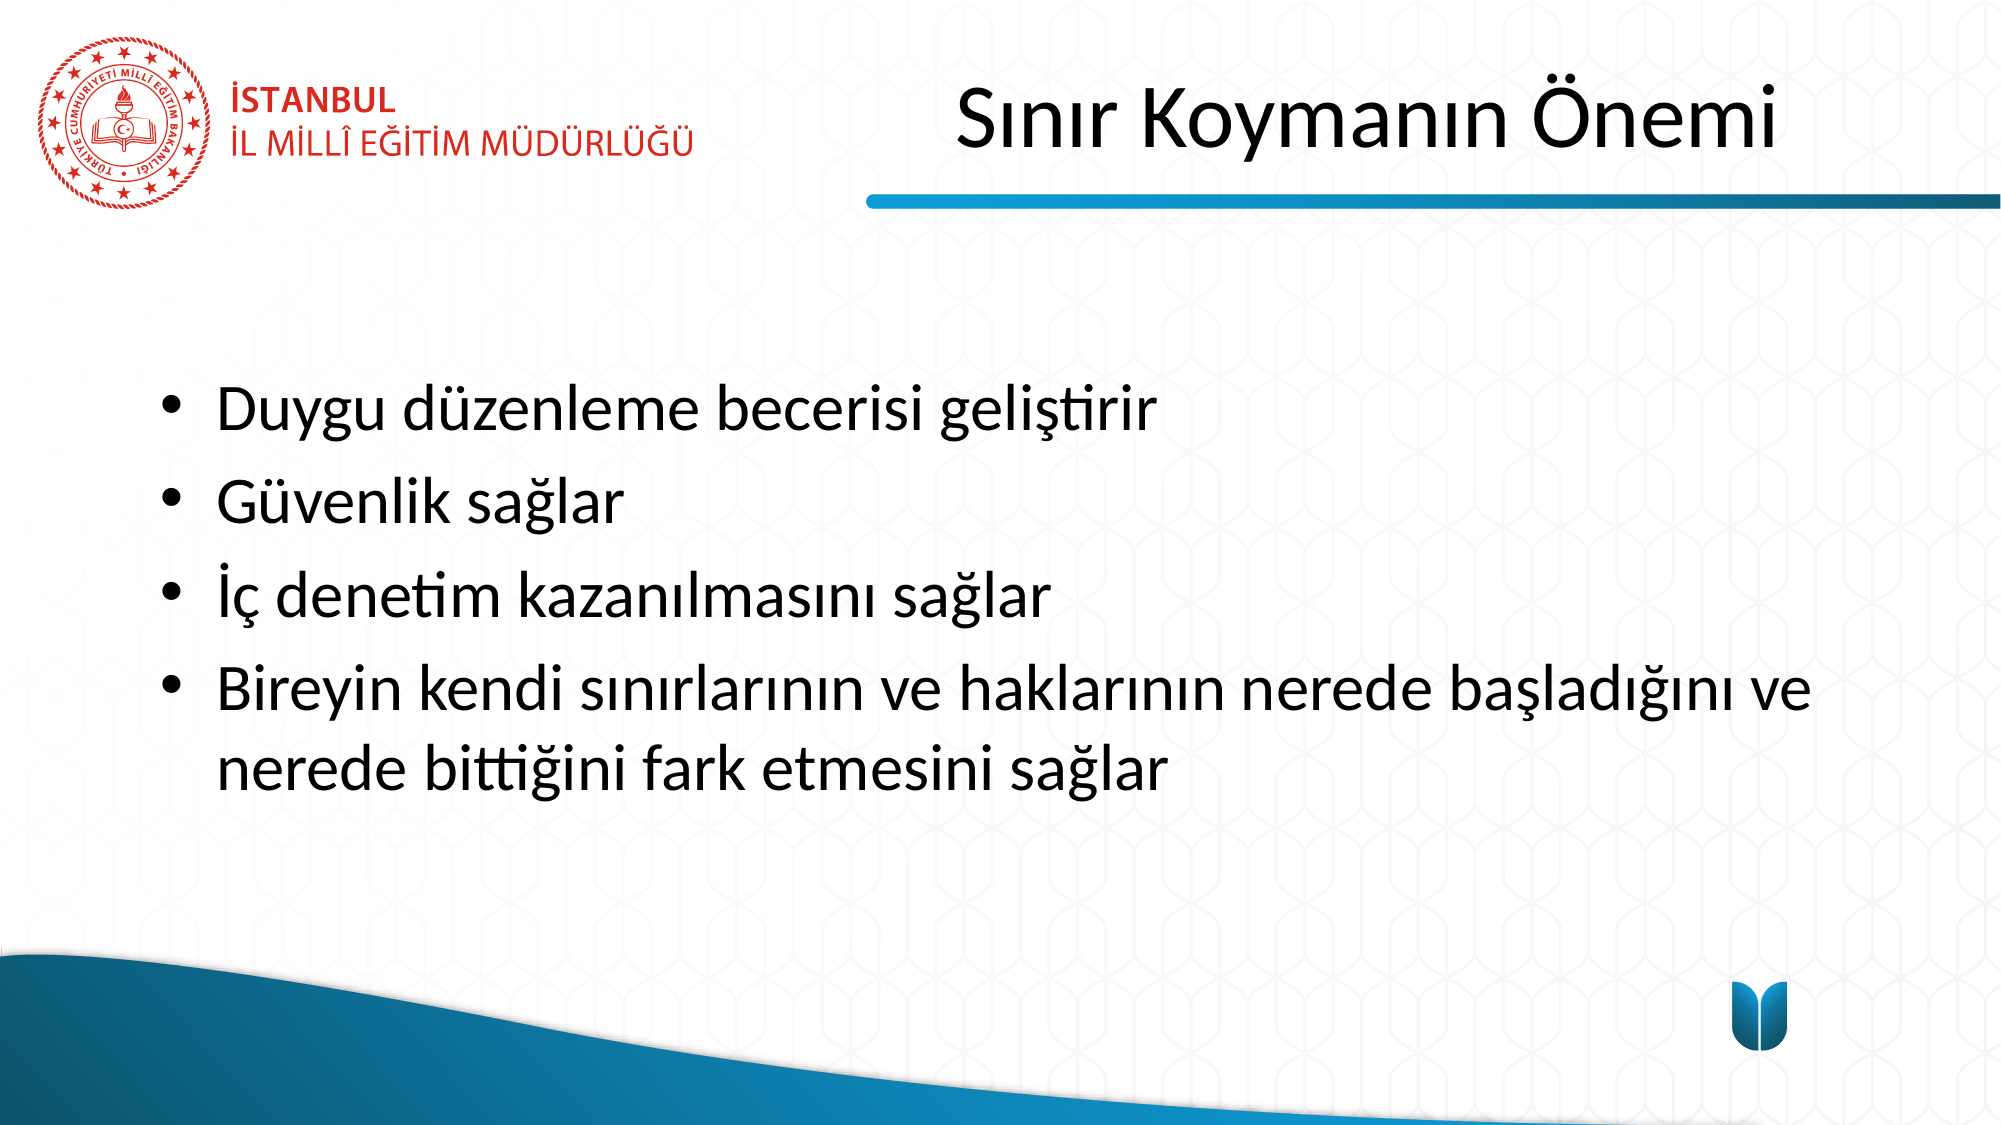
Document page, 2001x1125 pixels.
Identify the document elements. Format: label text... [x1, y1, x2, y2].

picture [0, 0, 2001, 1125]
title Sınır Koymanın Önemi [836, 45, 1901, 176]
list Duygu düzenleme becerisi geliştirir Güvenlik sağlar İç denetim kazanılmasını sağlar Bireyin kendi sınırlarının ve haklarının nerede başladığını ve nerede bittiğini fark etmesini sağlar [144, 262, 1901, 938]
